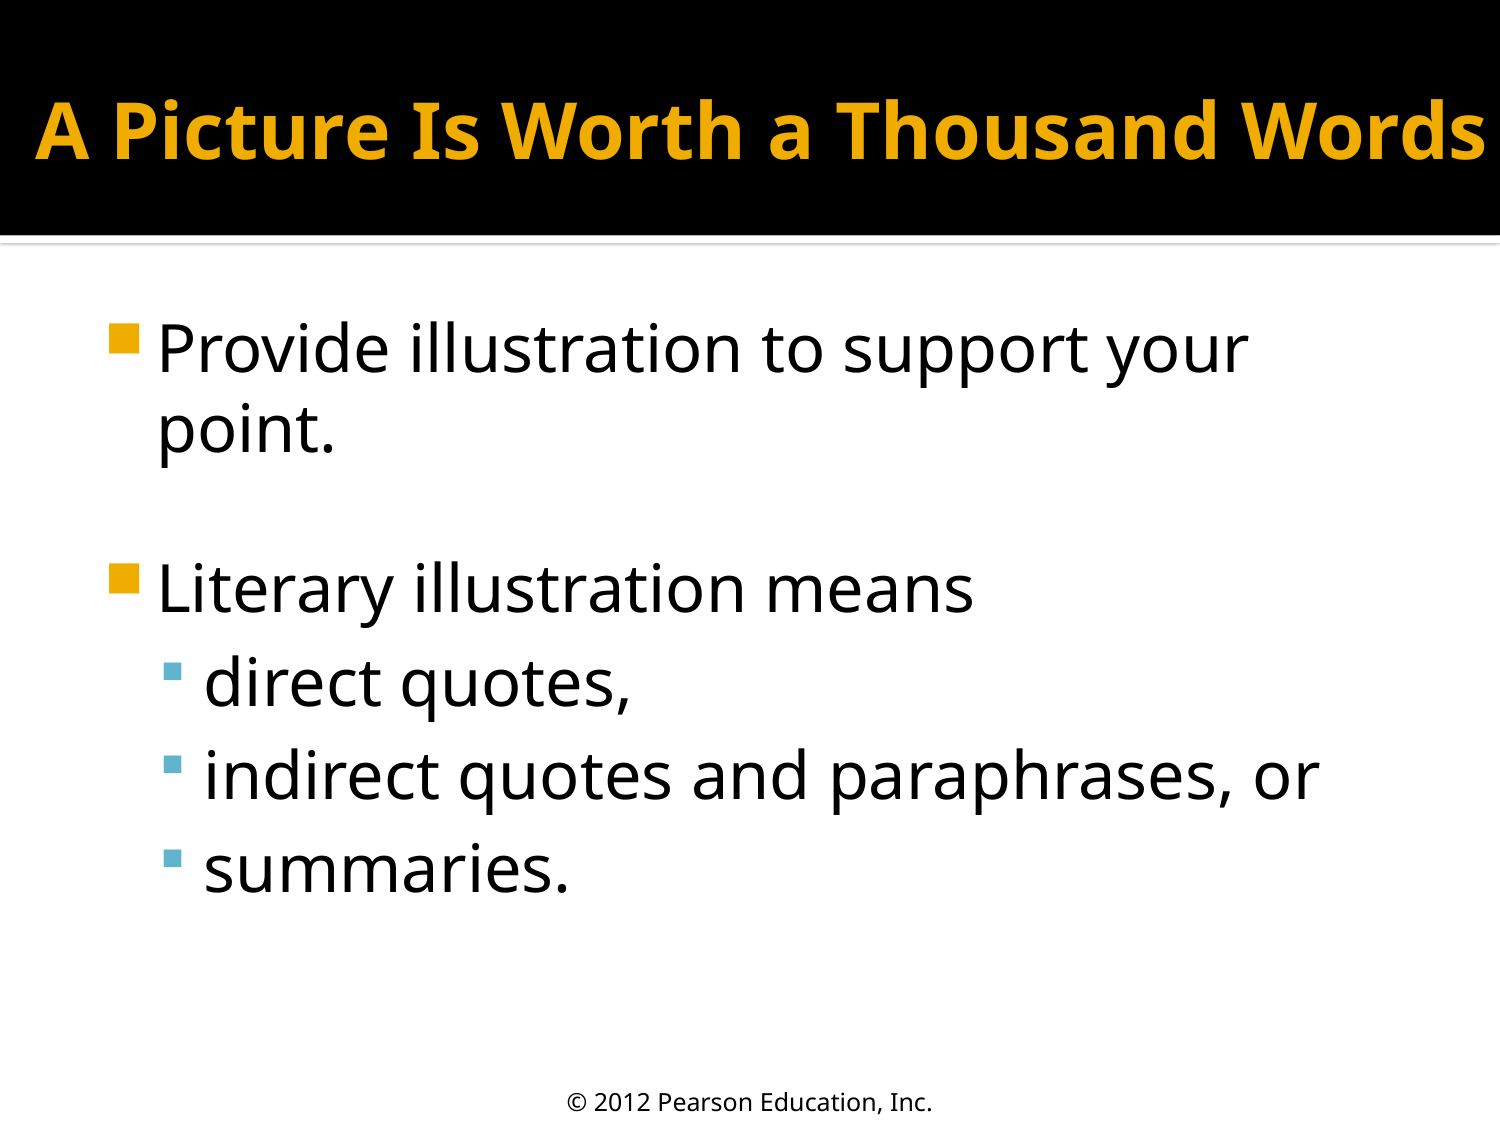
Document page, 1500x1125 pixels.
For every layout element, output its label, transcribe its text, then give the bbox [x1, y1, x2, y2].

text_box © 2012 Pearson Education, Inc. [425, 1079, 1075, 1125]
title A Picture Is Worth a Thousand Words [0, 25, 1500, 231]
list Provide illustration to support your point. Literary illustration means direct quotes, indirect quotes and paraphrases, or summaries. [75, 291, 1425, 1050]
